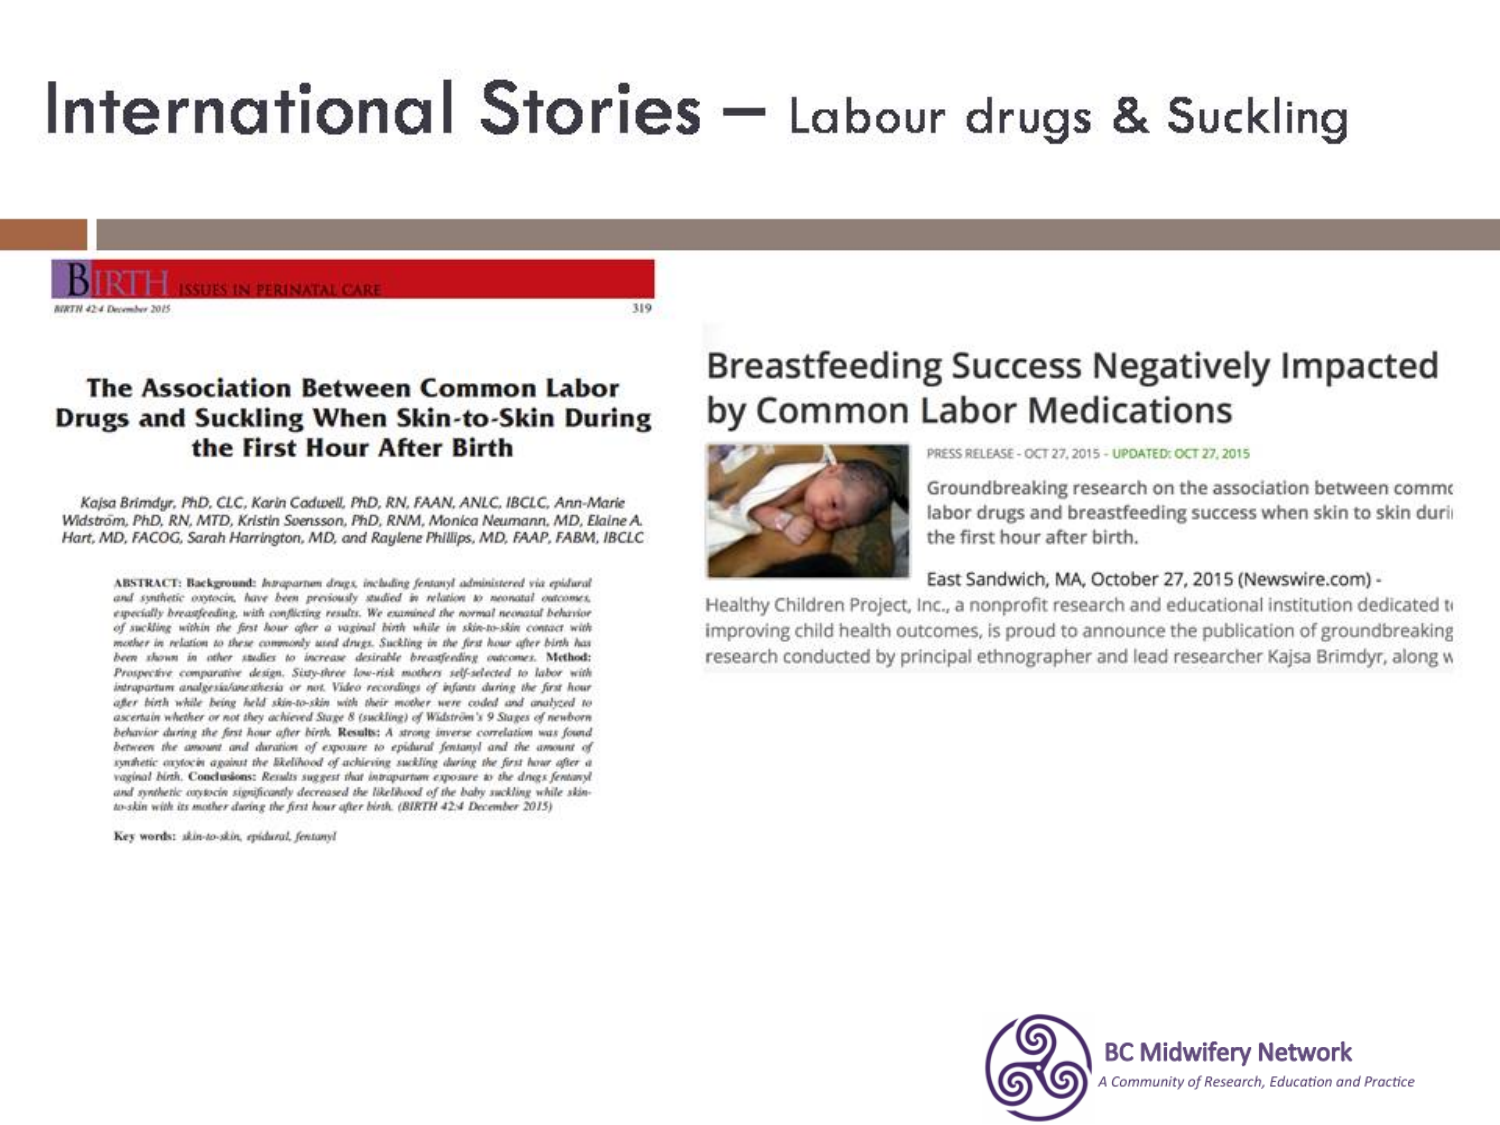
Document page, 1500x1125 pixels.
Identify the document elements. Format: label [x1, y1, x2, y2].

picture [981, 1011, 1425, 1125]
picture [0, 44, 1500, 983]
